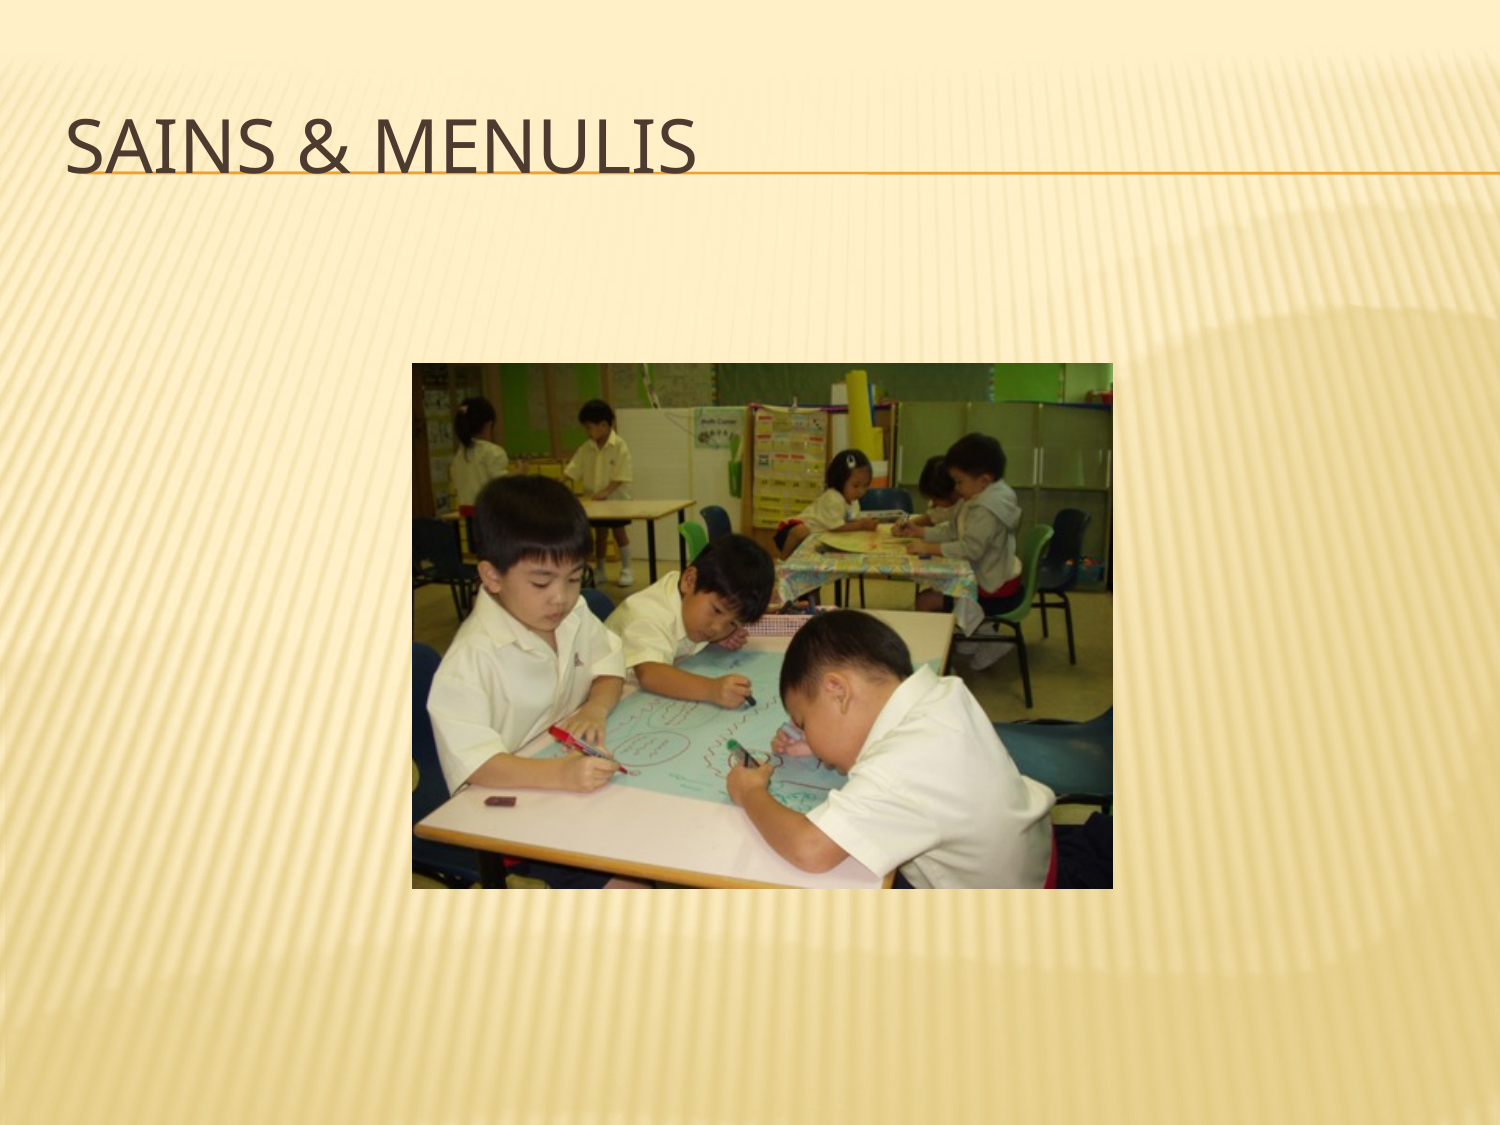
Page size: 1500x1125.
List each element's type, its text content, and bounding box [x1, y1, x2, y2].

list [412, 363, 1113, 889]
title SAINS & MENULIS [50, 75, 1475, 213]
